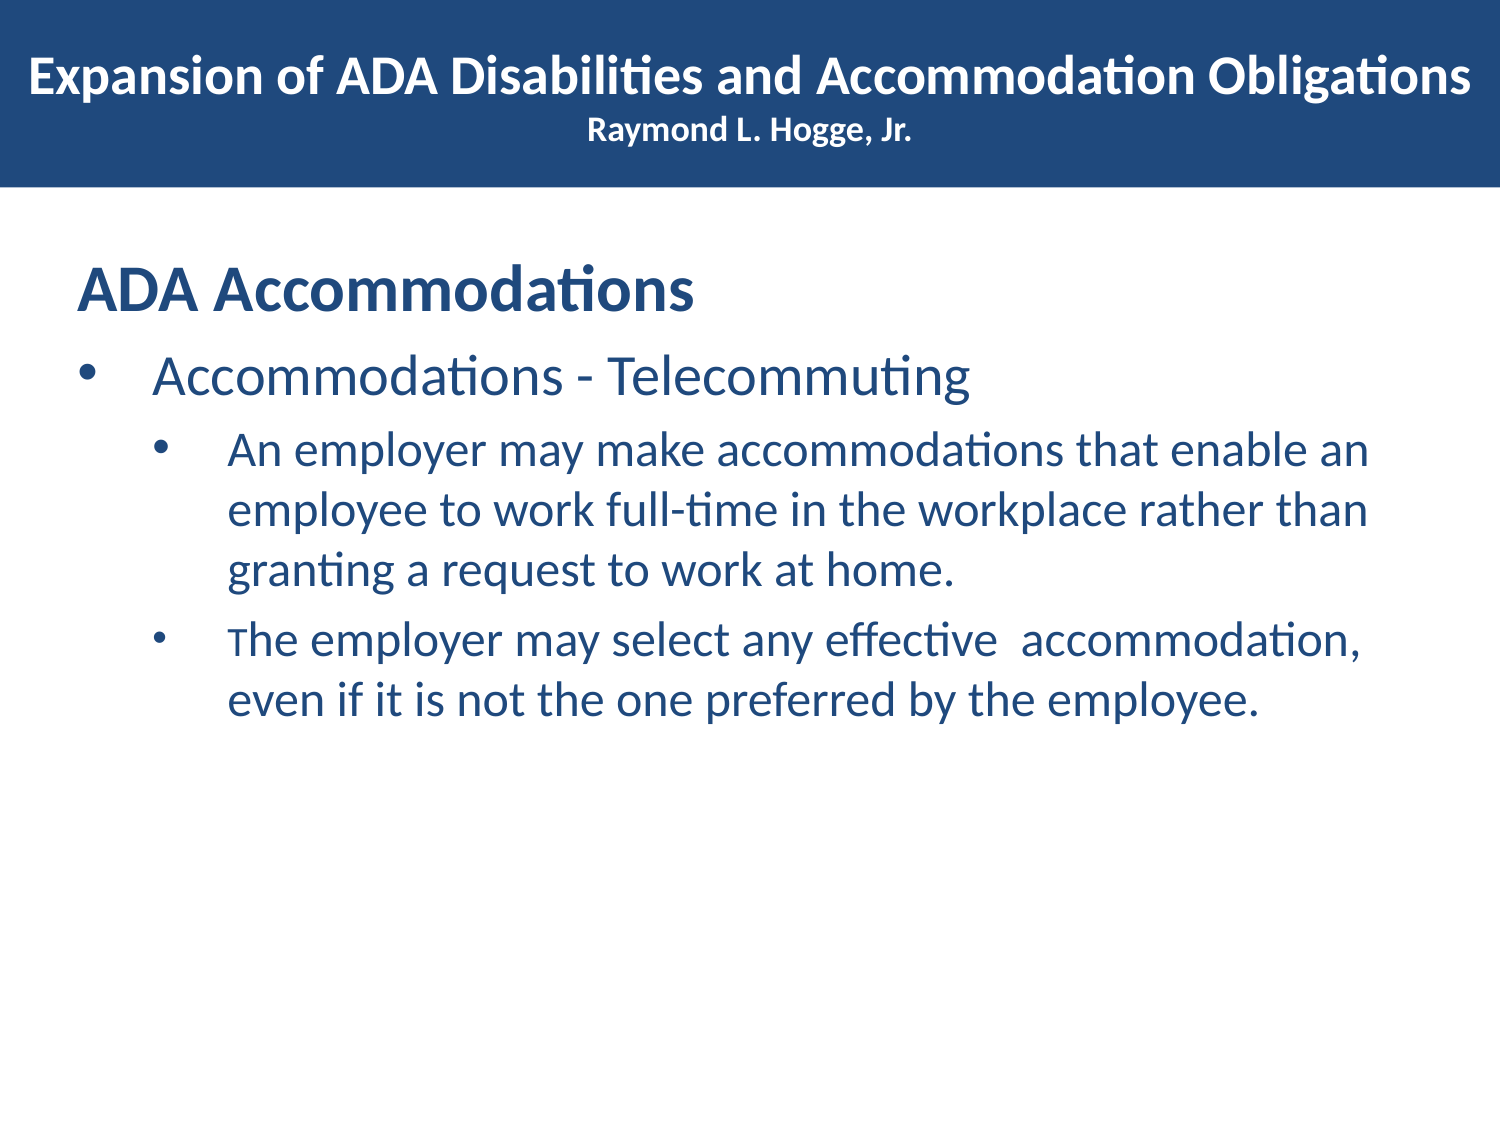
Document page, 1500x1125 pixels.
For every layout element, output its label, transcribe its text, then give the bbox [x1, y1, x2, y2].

subtitle ADA Accommodations Accommodations - Telecommuting An employer may make accommodations that enable an employee to work full-time in the workplace rather than granting a request to work at home. The employer may select any effective accommodation, even if it is not the one preferred by the employee. [62, 237, 1438, 1075]
title Expansion of ADA Disabilities and Accommodation Obligations Raymond L. Hogge, Jr. [0, 0, 1500, 188]
